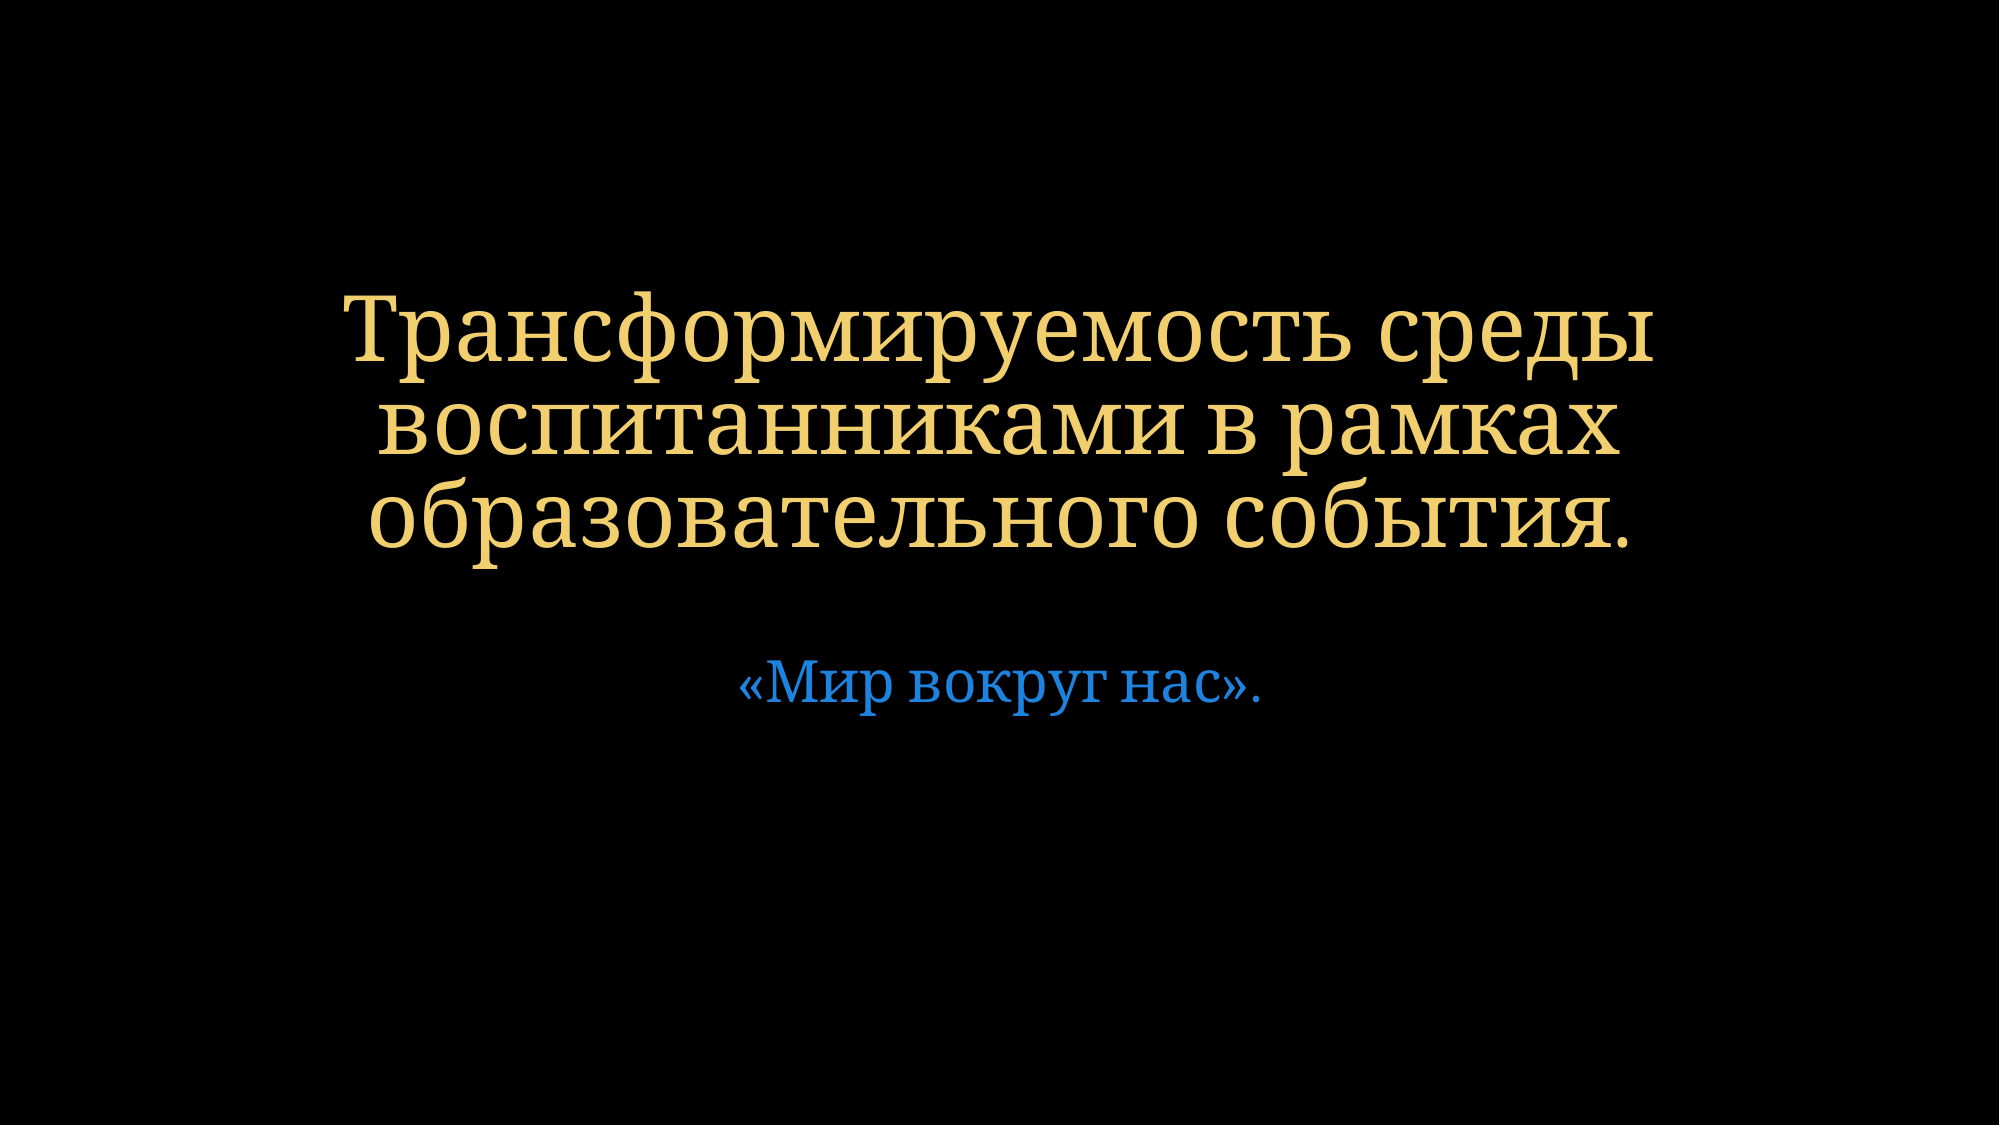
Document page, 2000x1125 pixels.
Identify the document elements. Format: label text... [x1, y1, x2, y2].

subtitle «Мир вокруг нас». [249, 644, 1750, 762]
title Трансформируемость среды воспитанниками в рамках образовательного события. [249, 234, 1750, 575]
